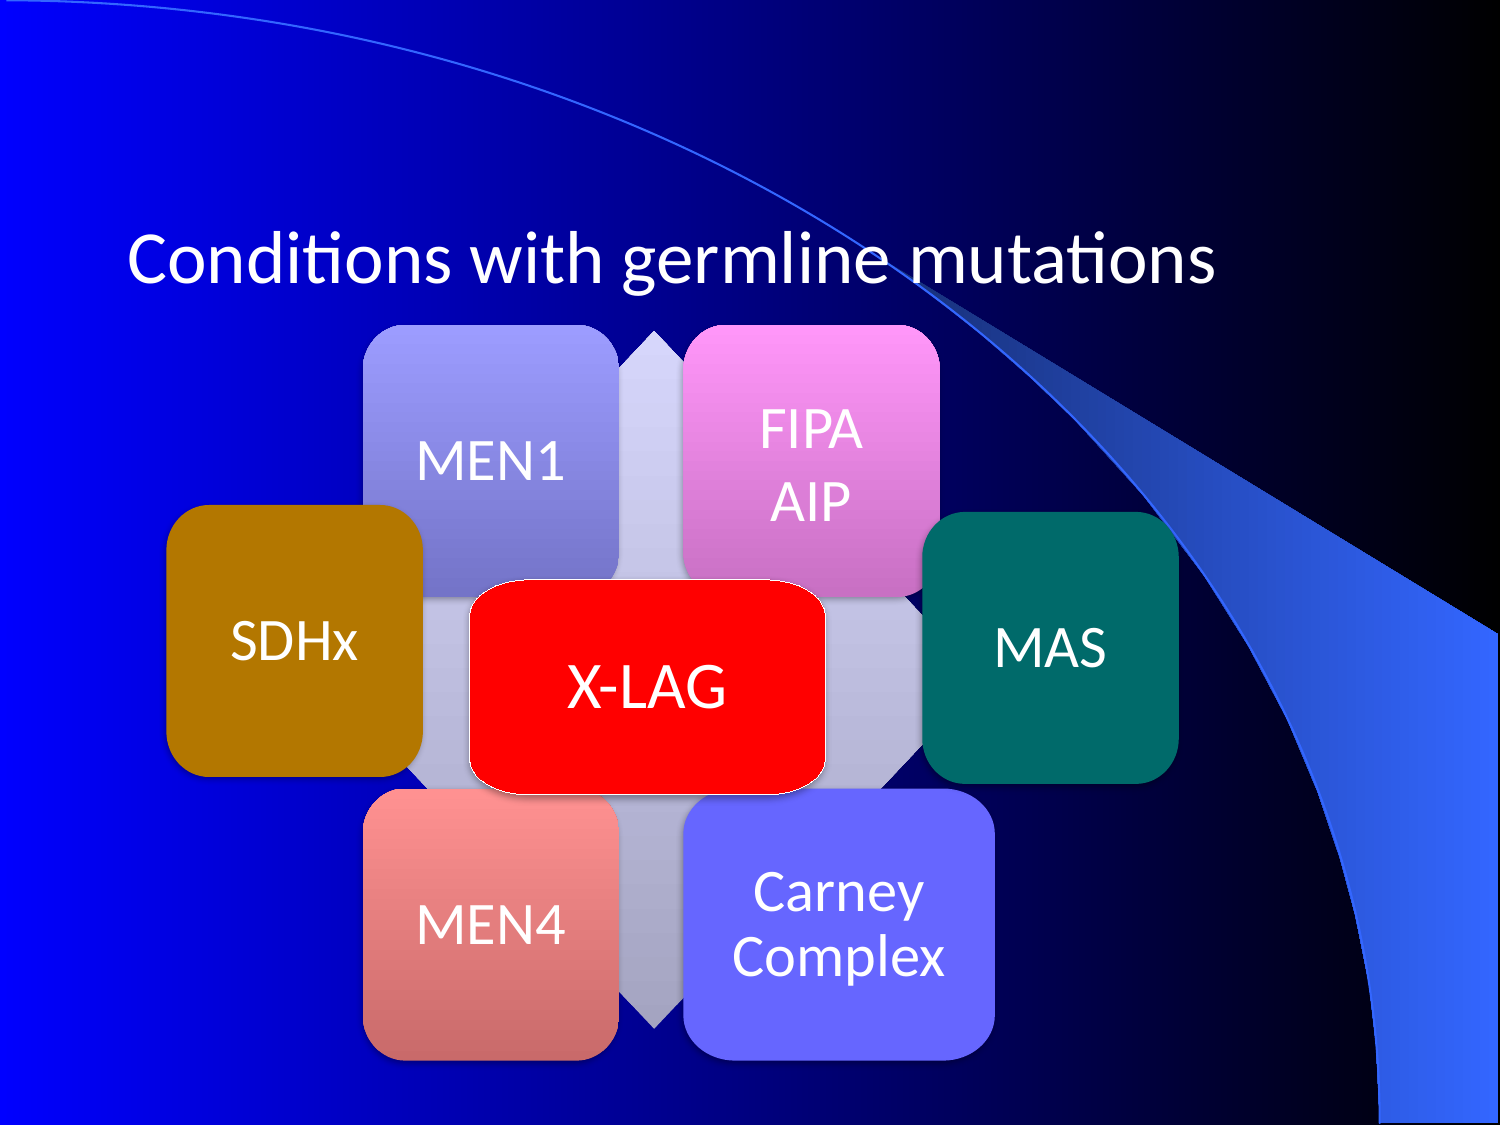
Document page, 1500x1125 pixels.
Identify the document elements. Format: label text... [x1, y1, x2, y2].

text_box Conditions with germline mutations [35, 200, 1311, 389]
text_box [166, 324, 1180, 1061]
